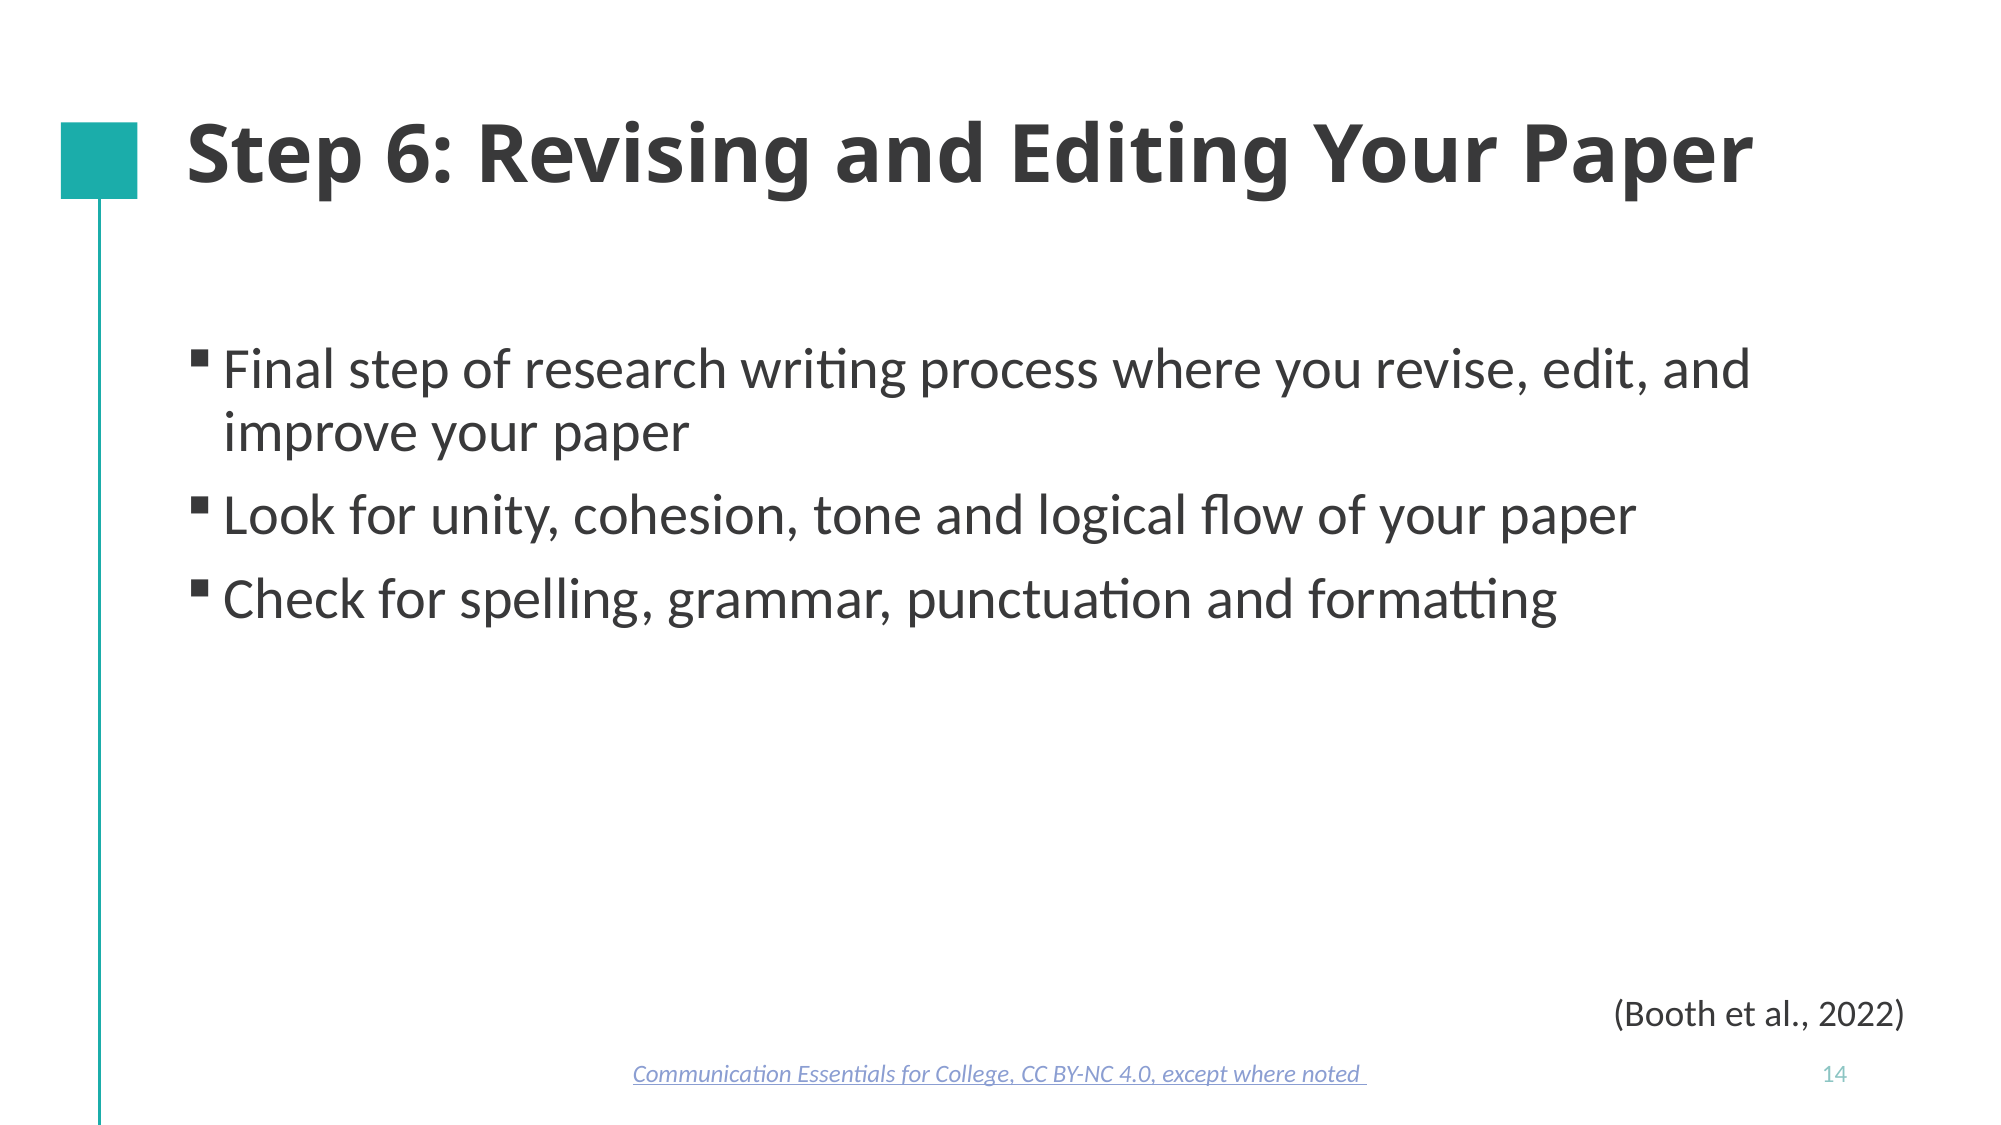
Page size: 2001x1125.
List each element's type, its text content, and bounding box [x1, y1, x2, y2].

footer Communication Essentials for College, CC BY-NC 4.0, except where noted [590, 1042, 1410, 1102]
title Step 6: Revising and Editing Your Paper [171, 105, 1863, 278]
list Final step of research writing process where you revise, edit, and improve your paper Look for unity, cohesion, tone and logical flow of your paper Check for spelling, grammar, punctuation and formatting [171, 330, 1863, 1014]
slide_number 14 [1412, 1042, 1863, 1103]
text_box (Booth et al., 2022)​ [1598, 982, 2000, 1042]
